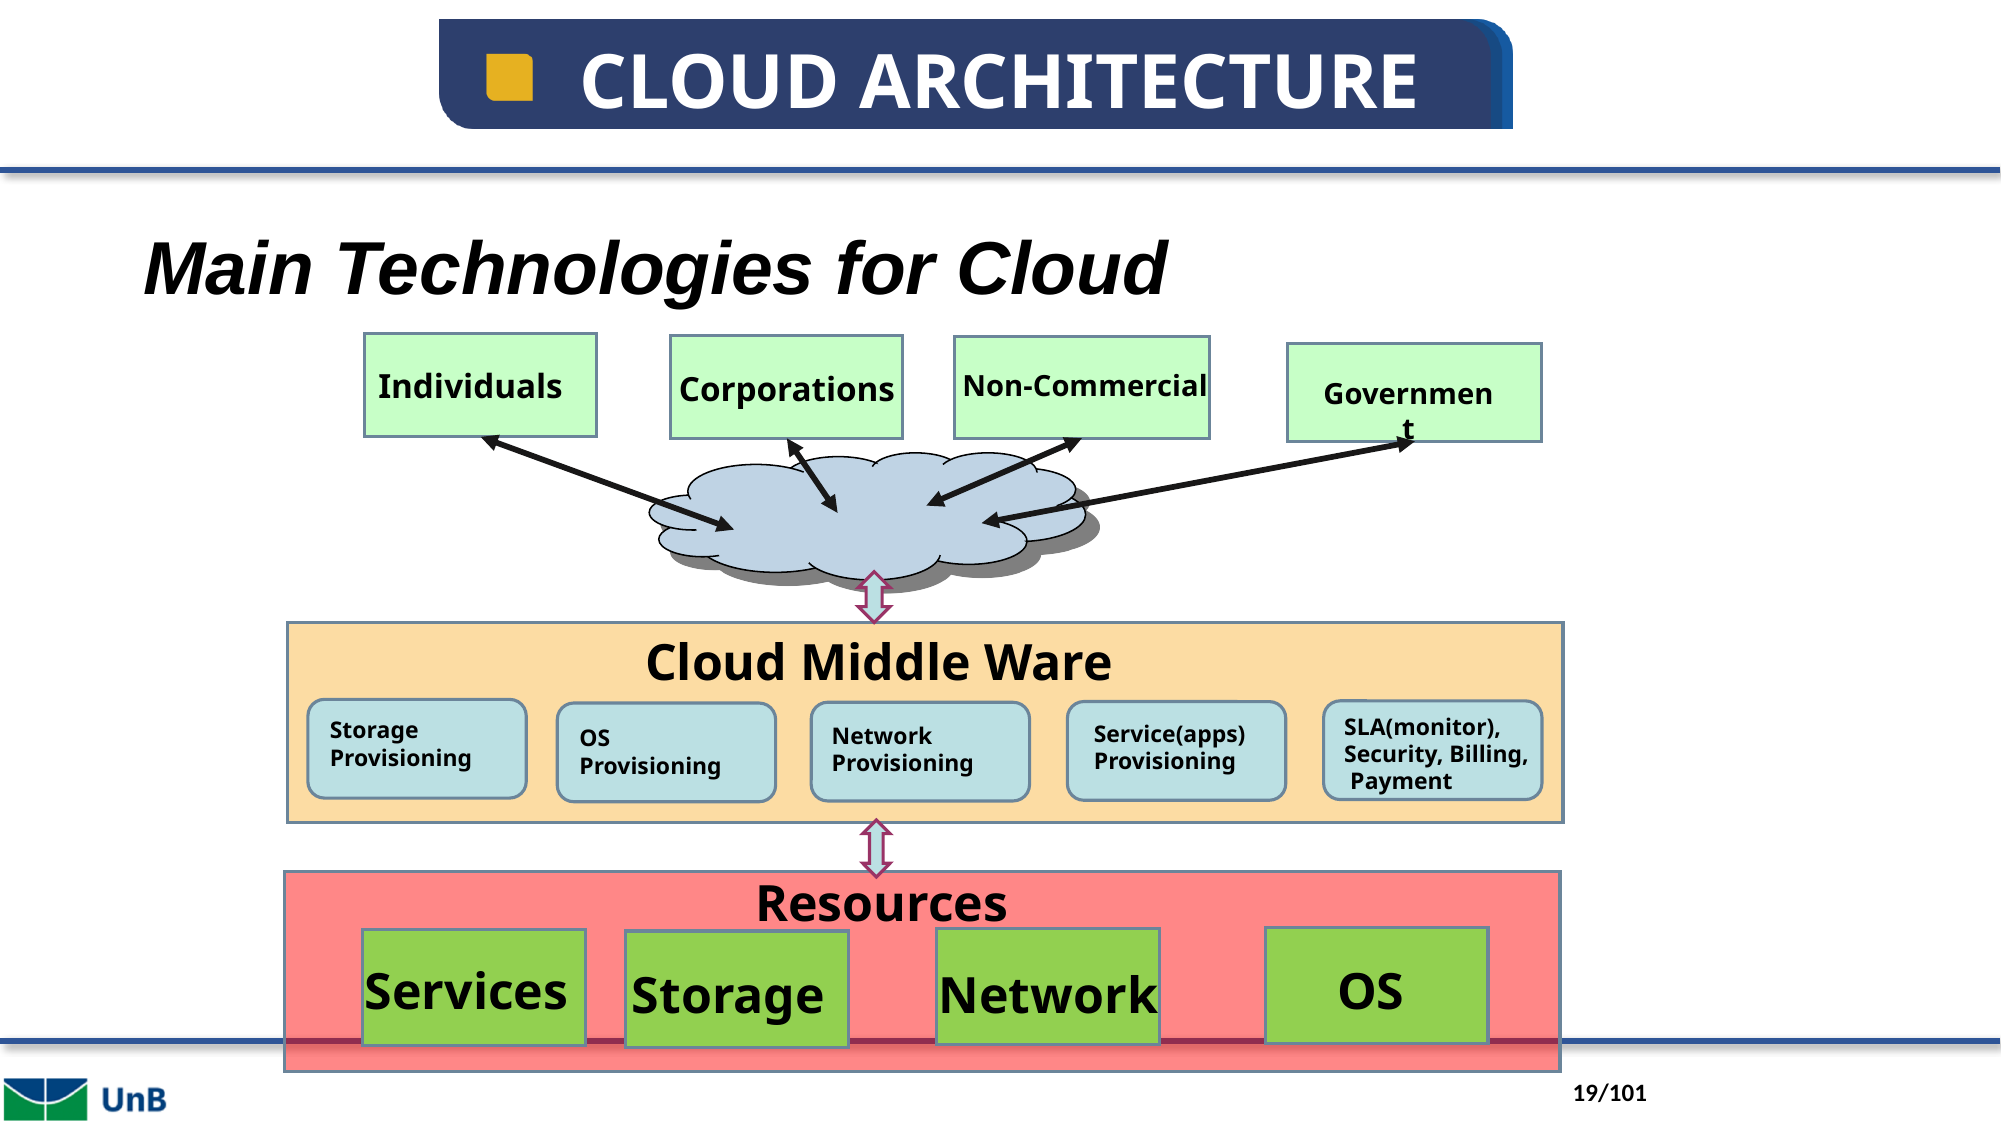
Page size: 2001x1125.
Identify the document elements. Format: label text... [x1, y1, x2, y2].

picture [0, 1072, 168, 1125]
text_box CLOUD ARCHITECTURE [338, 7, 1662, 149]
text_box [284, 333, 1564, 1072]
picture [439, 19, 1513, 129]
text_box Main Technologies for Cloud [128, 212, 1945, 1023]
